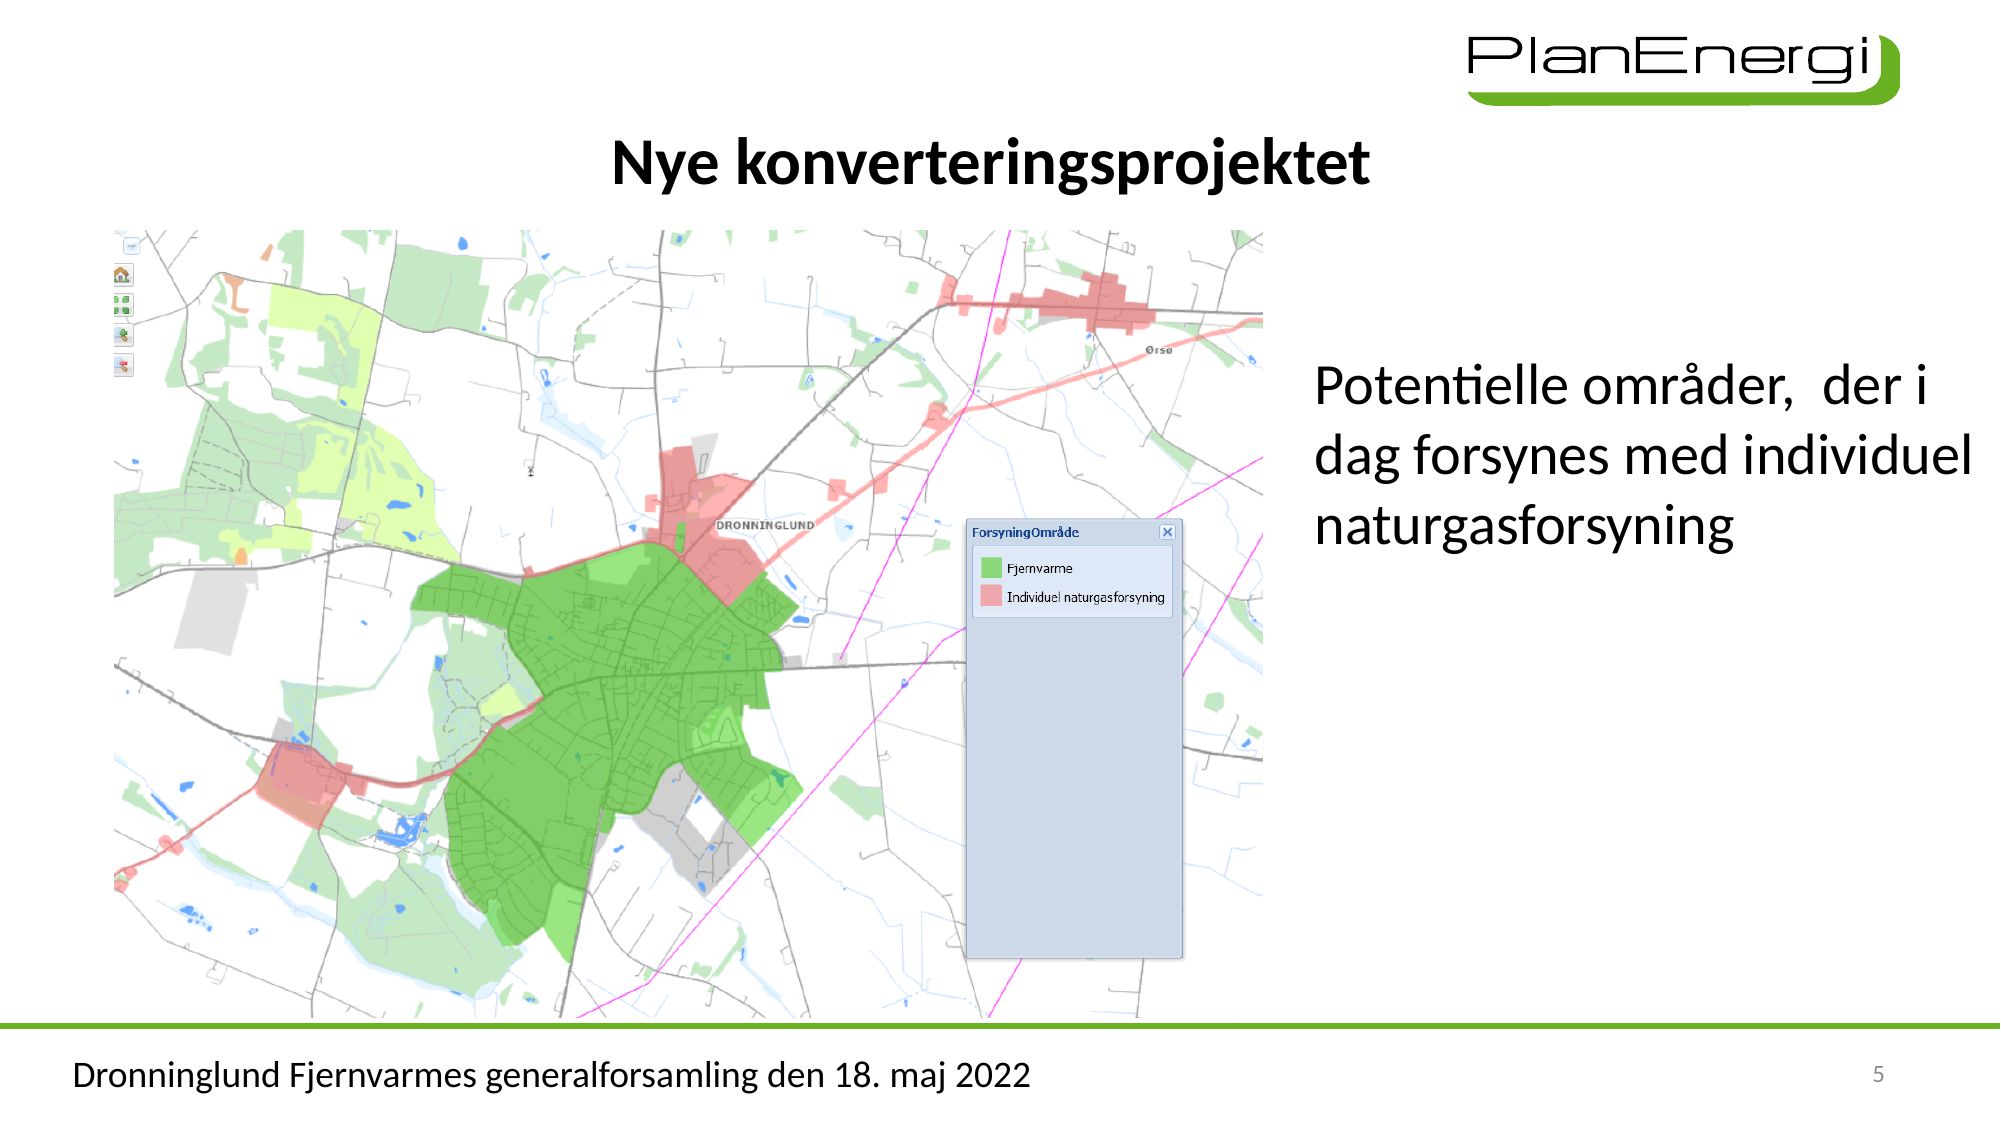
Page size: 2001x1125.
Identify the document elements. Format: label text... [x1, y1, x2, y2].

picture [113, 229, 1263, 1018]
text_box Potentielle områder, der i dag forsynes med individuel naturgasforsyning [1299, 338, 2000, 564]
text_box Dronninglund Fjernvarmes generalforsamling den 18. maj 2022 [57, 1042, 1048, 1103]
slide_number 5 [1433, 1042, 1900, 1103]
title Nye konverteringsprojektet [99, 109, 1900, 206]
